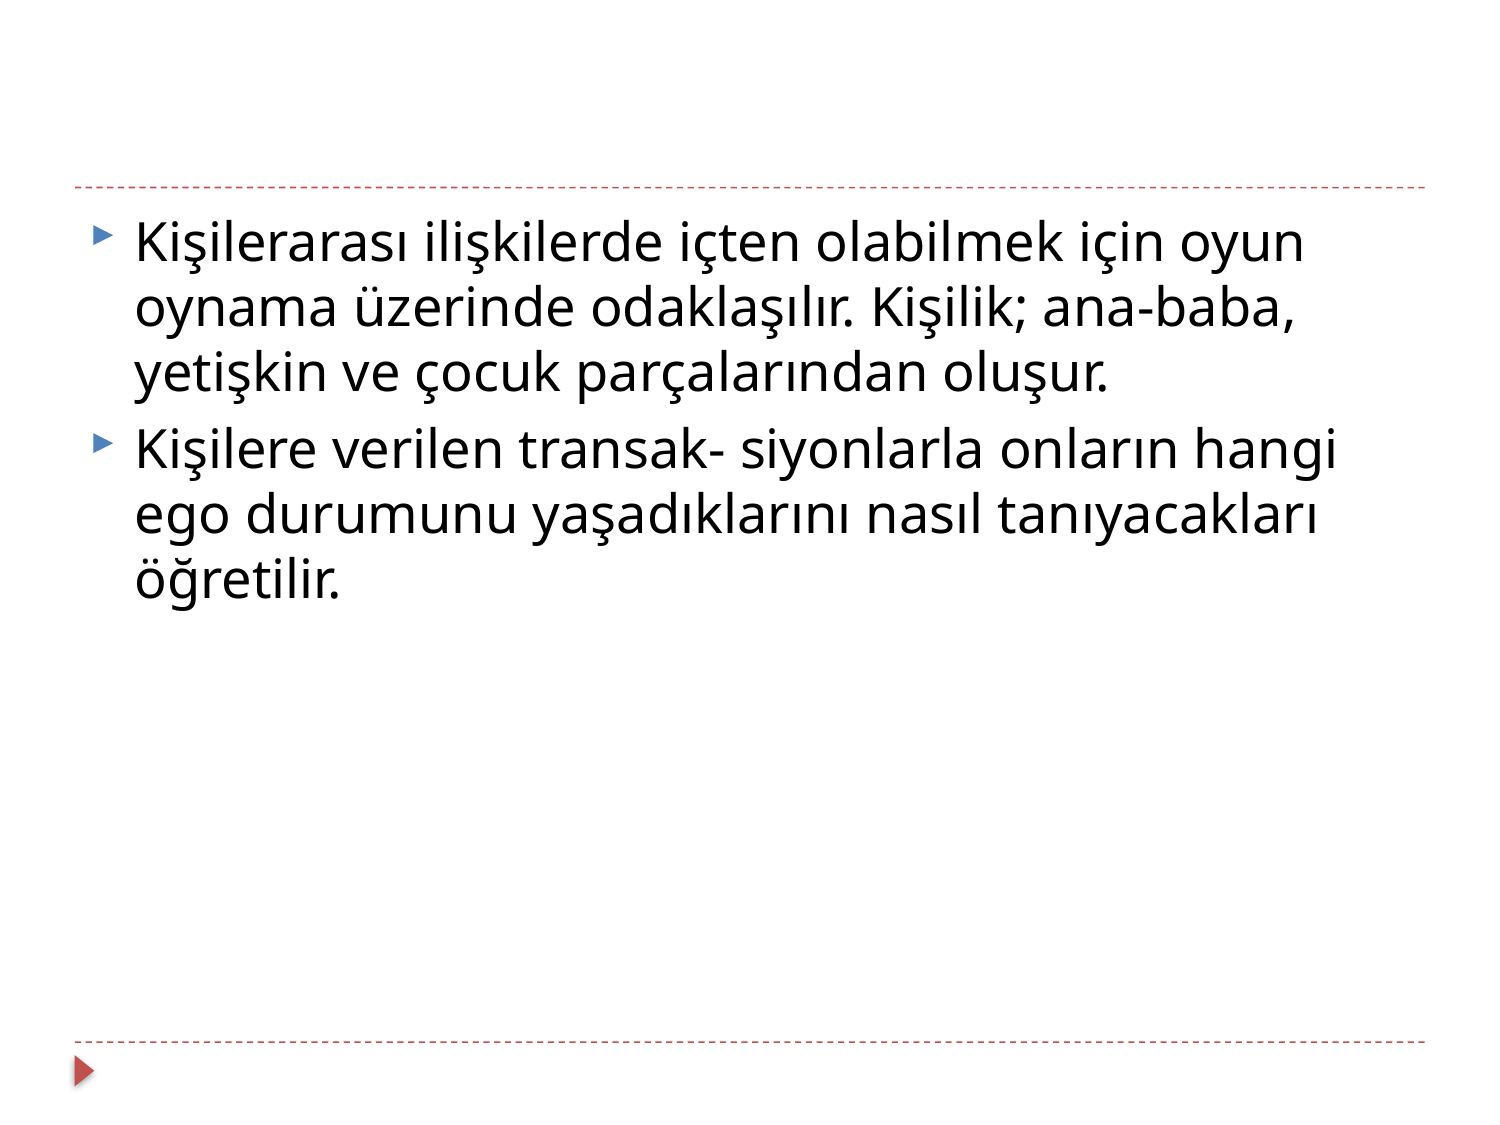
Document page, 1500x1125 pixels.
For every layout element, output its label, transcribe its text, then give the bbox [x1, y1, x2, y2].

list Kişilerarası ilişkilerde içten olabilmek için oyun oynama üzerinde odaklaşılır. Kişilik; ana-baba, yetişkin ve çocuk parçalarından oluşur. Kişilere verilen transak- siyonlarla onların hangi ego durumunu yaşadıklarını nasıl tanıyacakları öğretilir. [75, 200, 1425, 1010]
